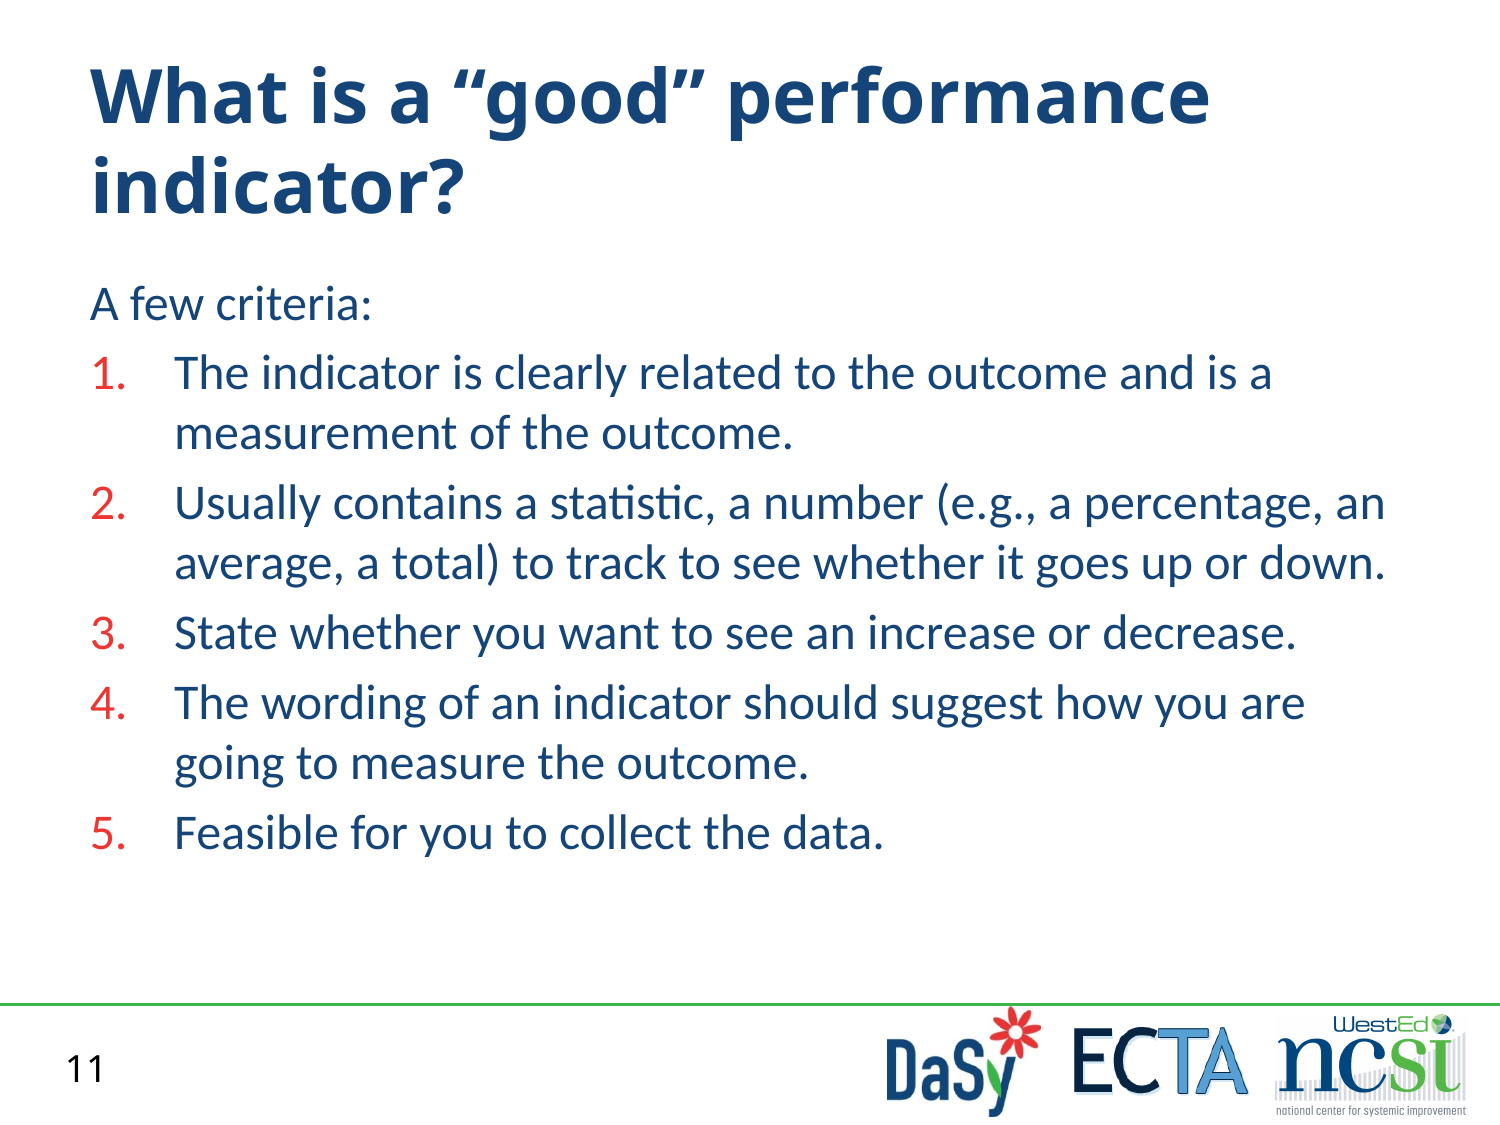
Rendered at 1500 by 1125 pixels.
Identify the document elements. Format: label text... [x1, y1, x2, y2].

picture [1275, 1014, 1469, 1117]
slide_number 11 [50, 1037, 400, 1098]
picture [887, 1006, 1041, 1117]
picture [1074, 1027, 1250, 1096]
list A few criteria: The indicator is clearly related to the outcome and is a measurement of the outcome. Usually contains a statistic, a number (e.g., a percentage, an average, a total) to track to see whether it goes up or down. State whether you want to see an increase or decrease. The wording of an indicator should suggest how you are going to measure the outcome. Feasible for you to collect the data. [75, 262, 1425, 925]
title What is a “good” performance indicator? [75, 45, 1425, 233]
